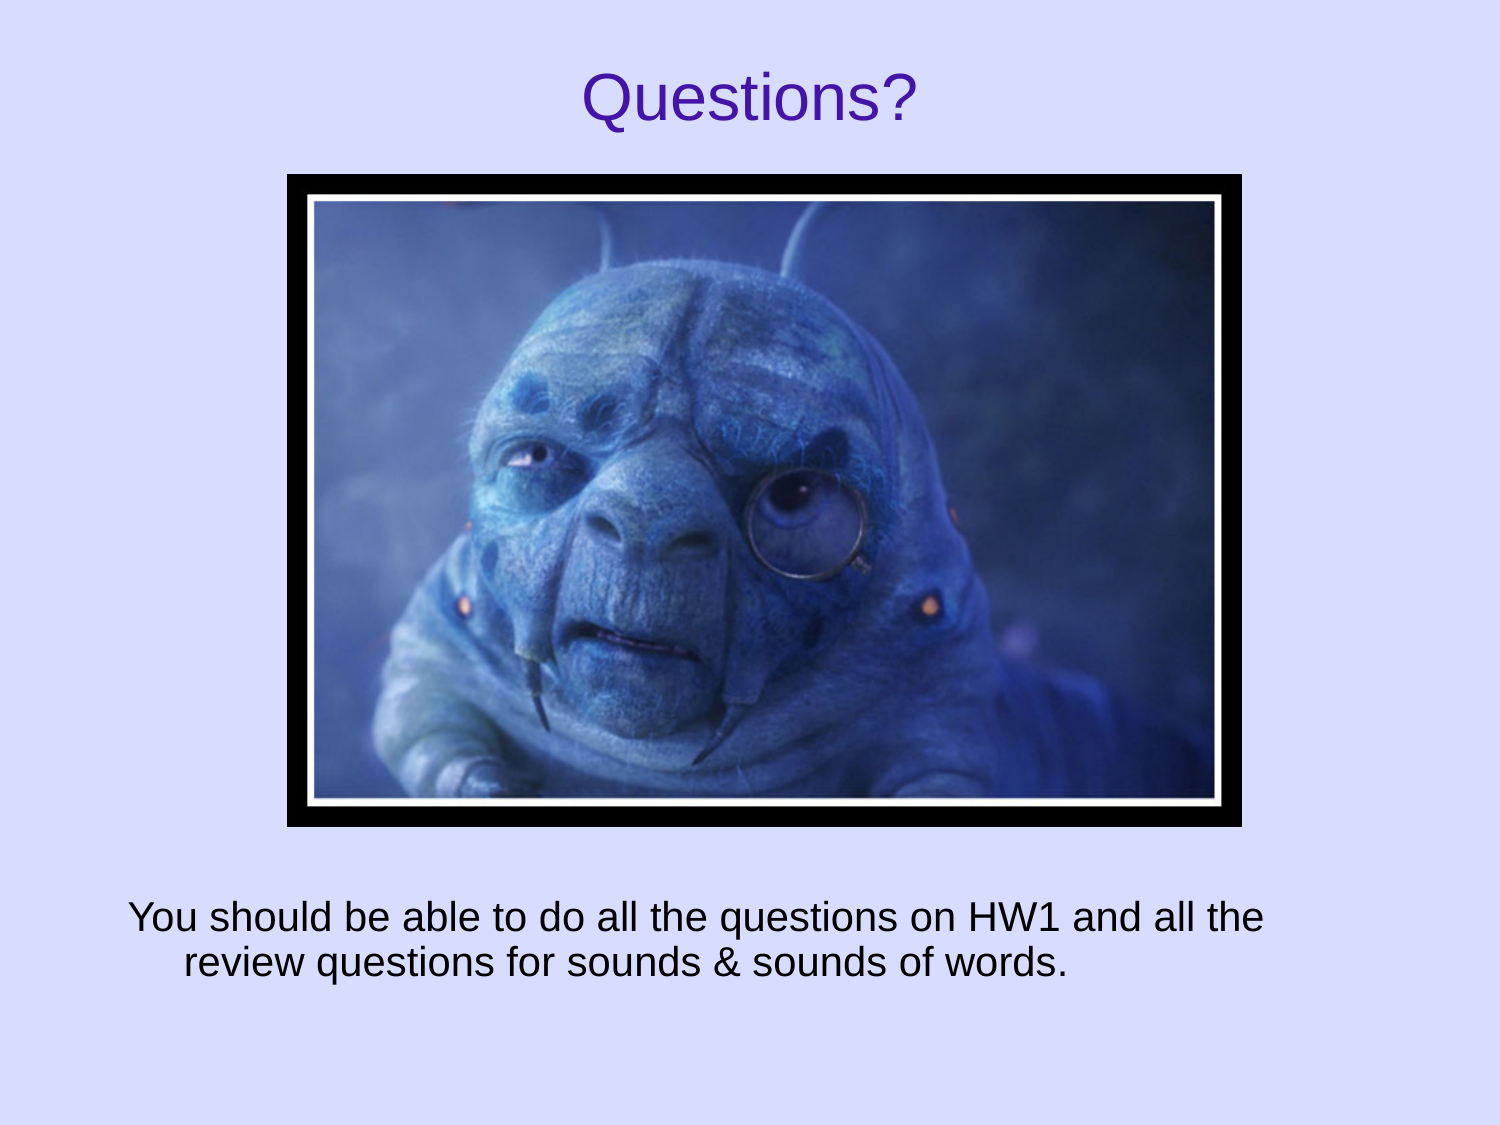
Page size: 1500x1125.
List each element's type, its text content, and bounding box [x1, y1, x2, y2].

title Questions? [112, 0, 1388, 188]
picture [287, 174, 1243, 827]
list You should be able to do all the questions on HW1 and all the review questions for sounds & sounds of words. [112, 887, 1388, 1001]
